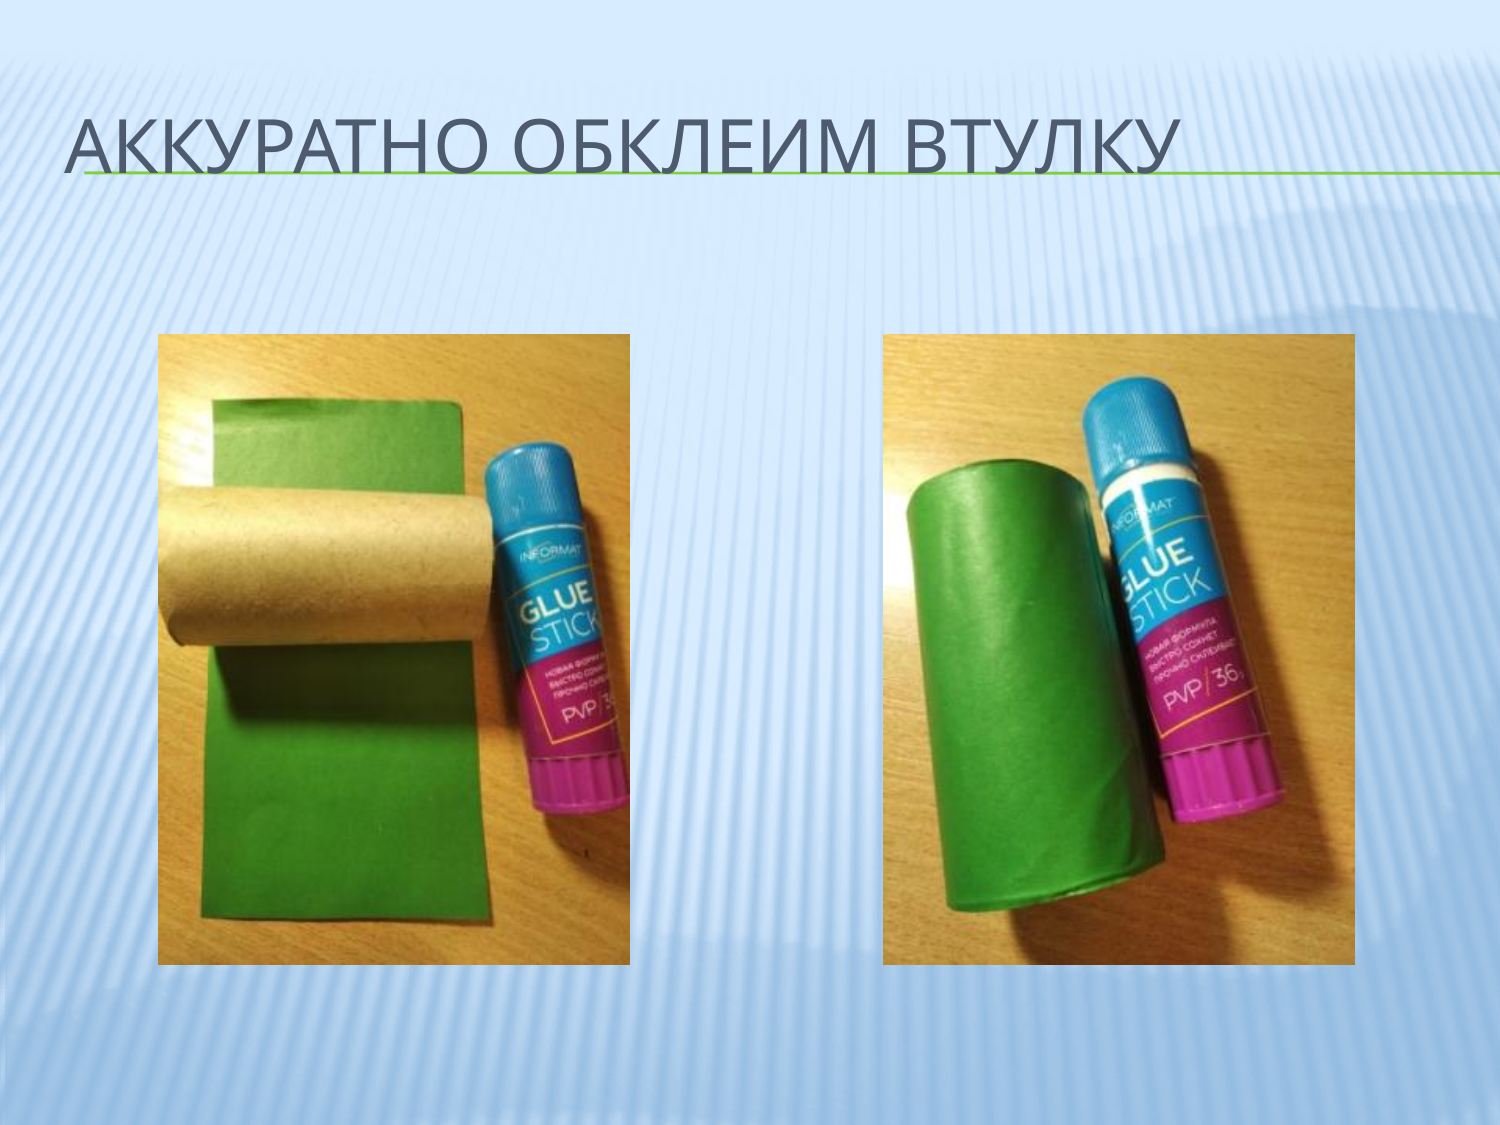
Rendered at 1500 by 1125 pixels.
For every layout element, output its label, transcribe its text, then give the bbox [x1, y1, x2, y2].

title Аккуратно Обклеим втулку [49, 75, 1475, 213]
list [882, 334, 1355, 966]
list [157, 334, 630, 966]
